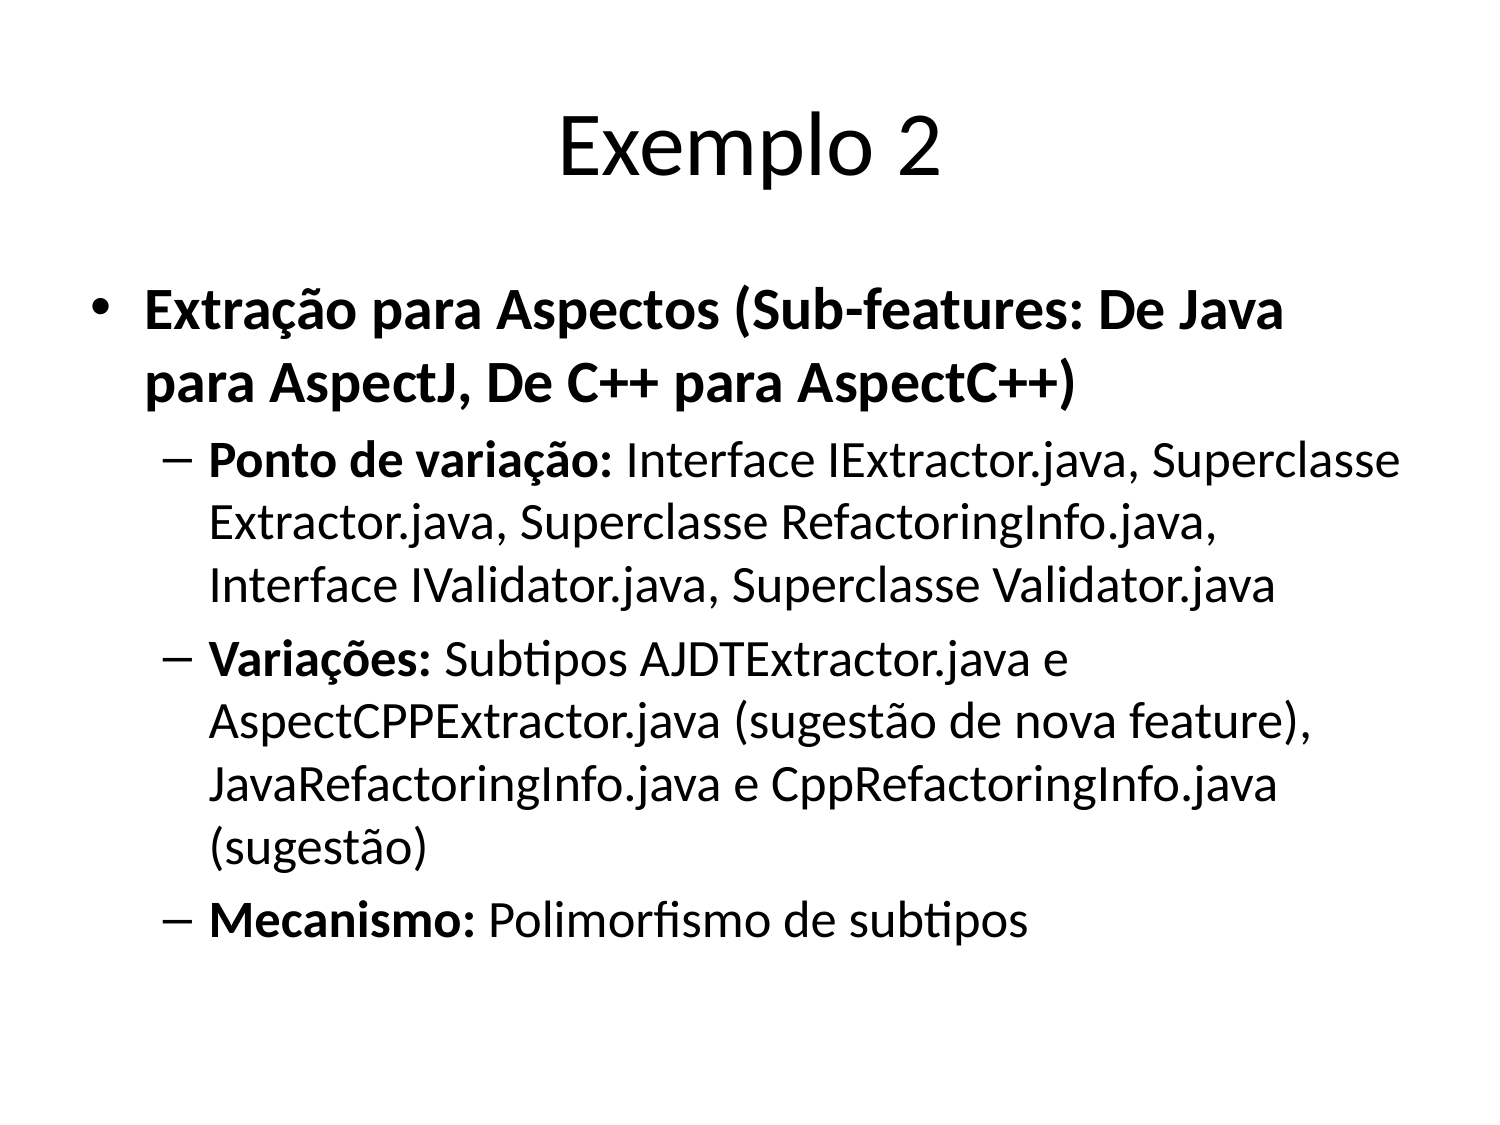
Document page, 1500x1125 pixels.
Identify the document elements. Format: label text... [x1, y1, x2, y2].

list Extração para Aspectos (Sub-features: De Java para AspectJ, De C++ para AspectC++) Ponto de variação: Interface IExtractor.java, Superclasse Extractor.java, Superclasse RefactoringInfo.java, Interface IValidator.java, Superclasse Validator.java Variações: Subtipos AJDTExtractor.java e AspectCPPExtractor.java (sugestão de nova feature), JavaRefactoringInfo.java e CppRefactoringInfo.java (sugestão) Mecanismo: Polimorfismo de subtipos [75, 262, 1425, 1005]
title Exemplo 2 [75, 45, 1425, 233]
